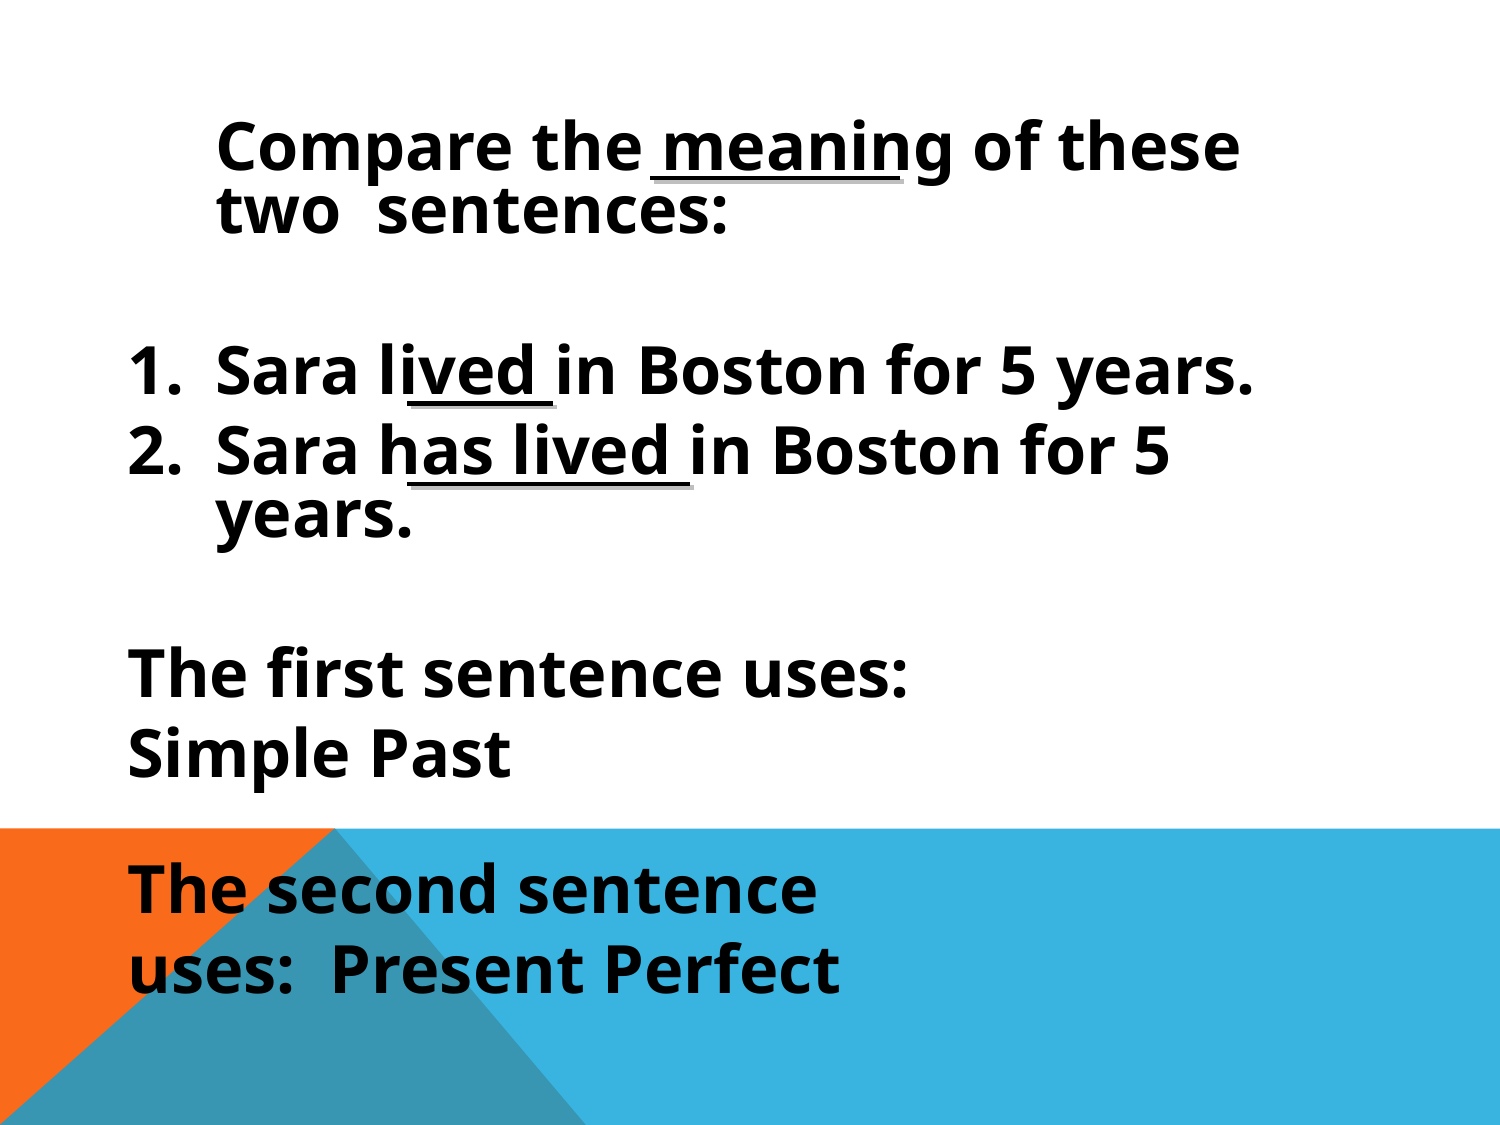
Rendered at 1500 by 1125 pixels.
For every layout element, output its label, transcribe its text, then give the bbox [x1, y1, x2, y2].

text_box Compare the meaning of these two sentences: Sara lived in Boston for 5 years. Sara has lived in Boston for 5 years. The first sentence uses: Simple Past The second sentence uses: Present Perfect [125, 101, 1348, 1007]
